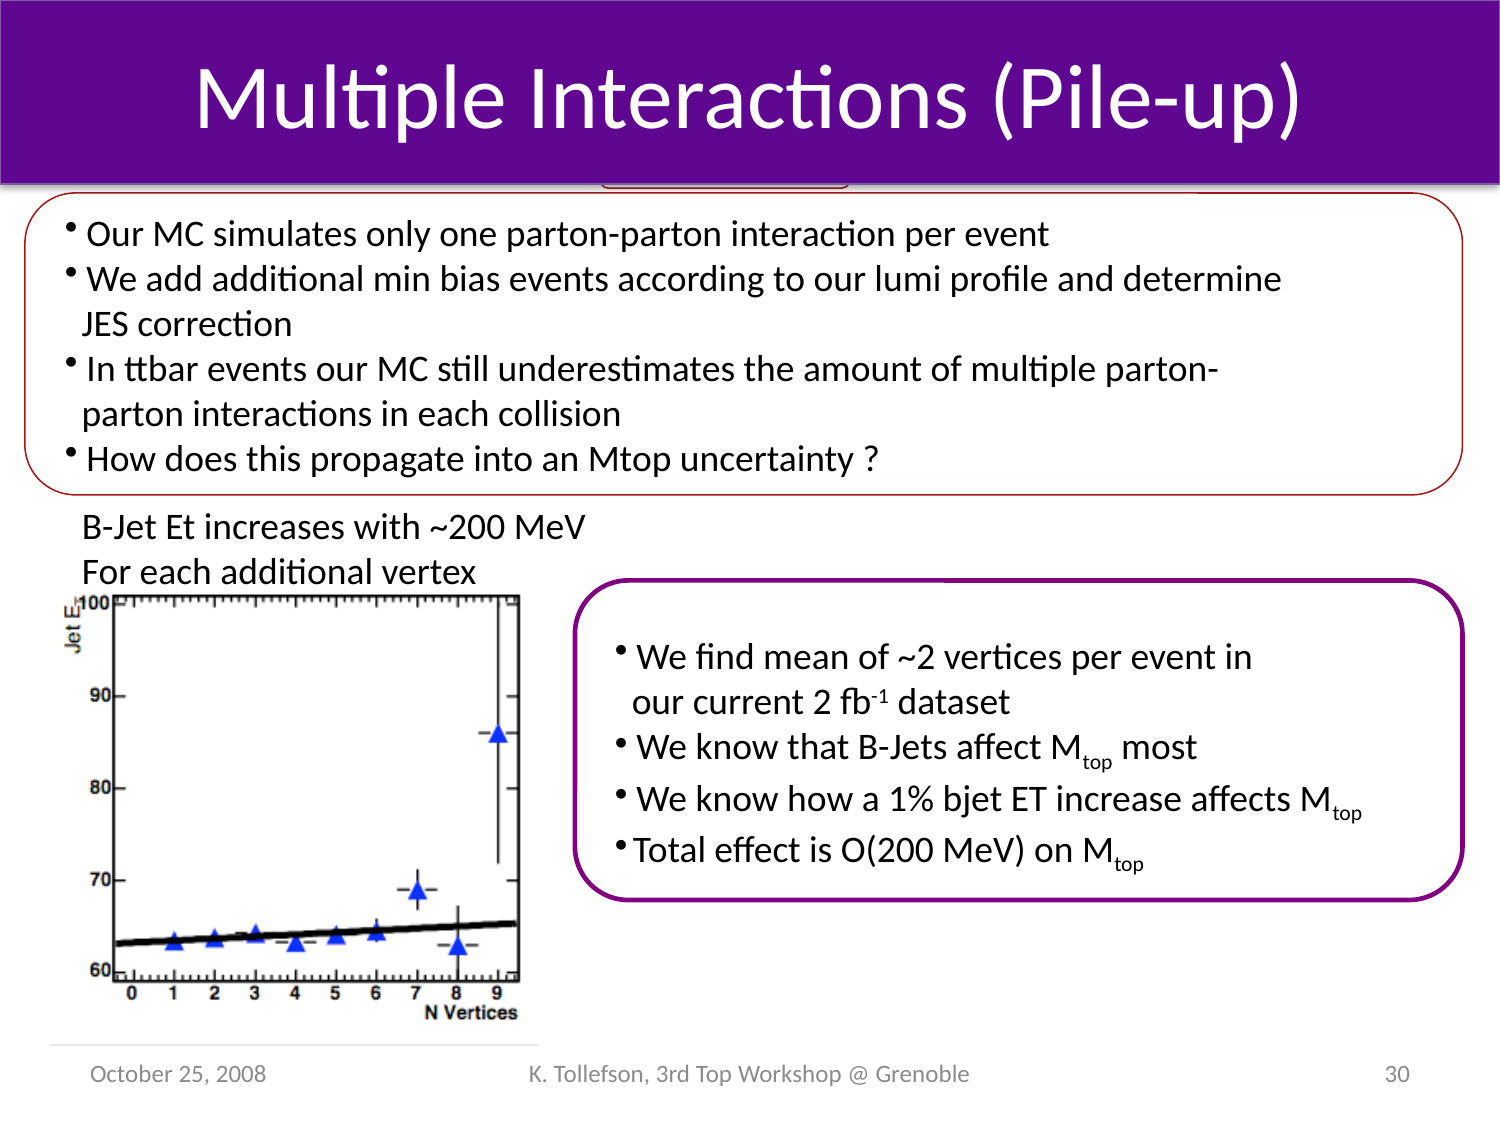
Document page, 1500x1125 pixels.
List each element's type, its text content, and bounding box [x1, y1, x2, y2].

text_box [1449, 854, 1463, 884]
picture [49, 562, 551, 1047]
footer K. Tollefson, 3rd Top Workshop @ Grenoble [512, 1042, 988, 1103]
text_box [574, 580, 1463, 901]
text_box Our MC simulates only one parton-parton interaction per event We add additional min bias events according to our lumi profile and determine JES correction In ttbar events our MC still underestimates the amount of multiple parton- parton interactions in each collision How does this propagate into an Mtop uncertainty ? [49, 202, 1413, 487]
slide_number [75, 1055, 425, 1103]
text_box B-Jet Et increases with ~200 MeV For each additional vertex [67, 494, 602, 600]
text_box Multiple Interactions (Pile-up) [0, 0, 1500, 185]
slide_number 30 [1074, 1042, 1425, 1103]
text_box [24, 194, 1463, 495]
